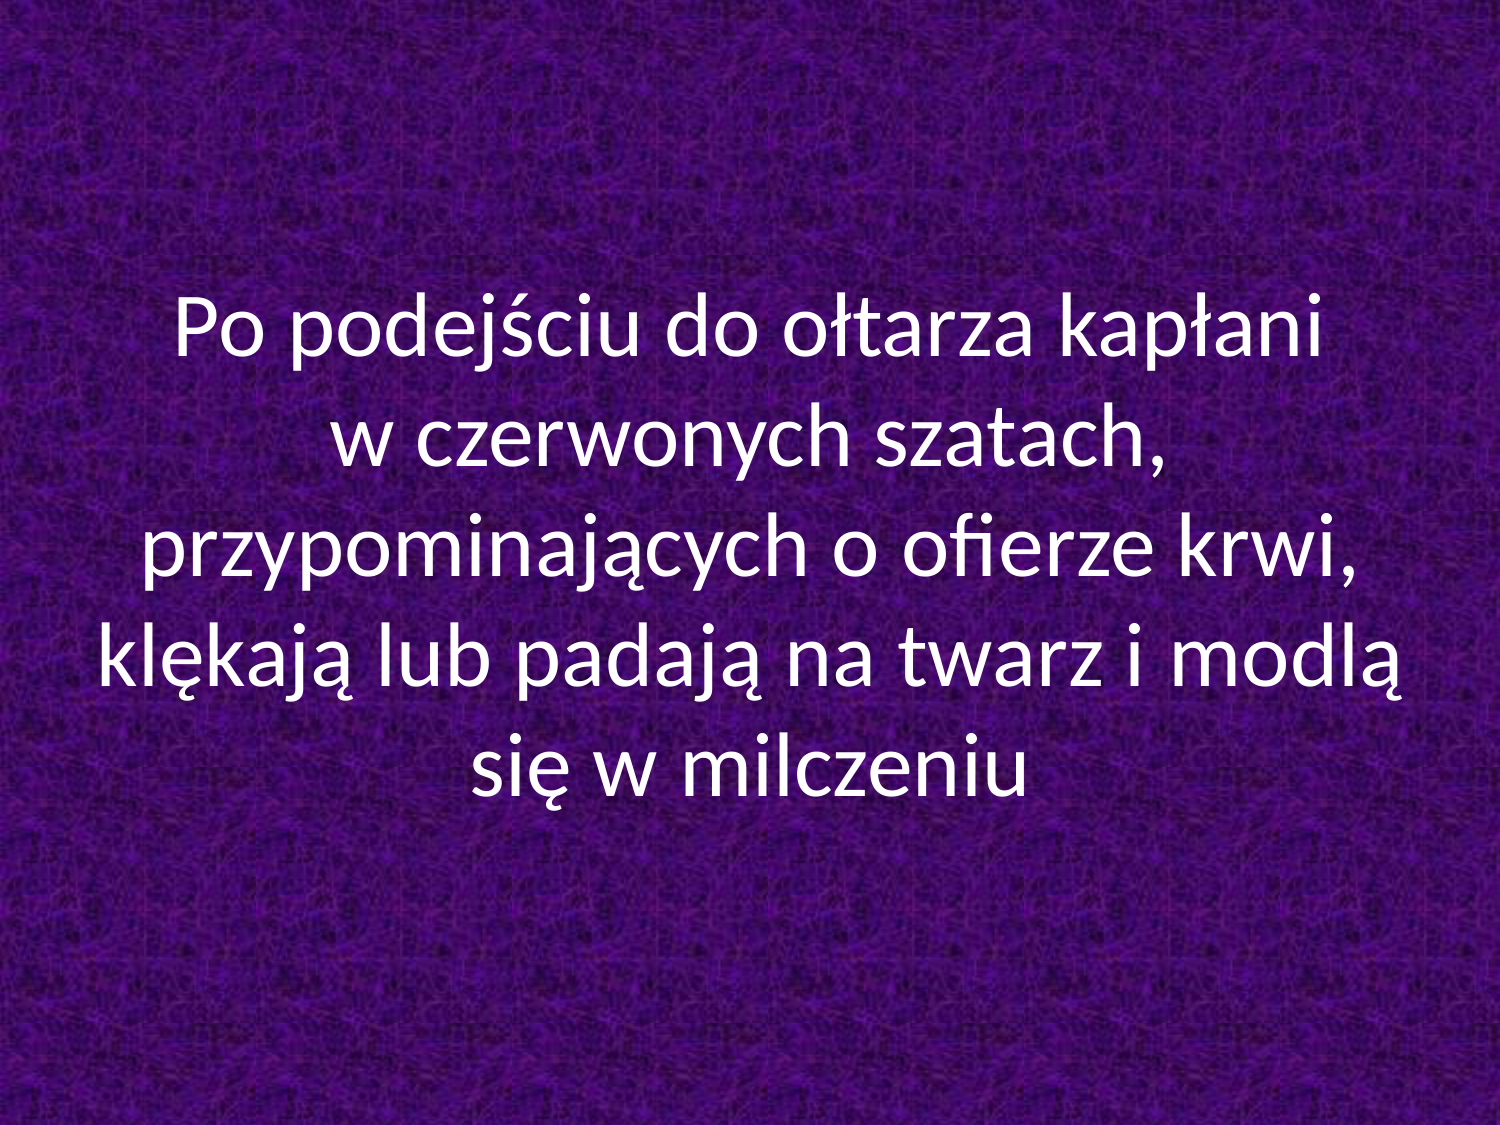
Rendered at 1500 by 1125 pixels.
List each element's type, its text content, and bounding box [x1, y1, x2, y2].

title Po podejściu do ołtarza kapłani w czerwonych szatach, przypominających o ofierze krwi, klękają lub padają na twarz i modlą się w milczeniu [75, 45, 1425, 1035]
picture [0, 0, 1500, 1125]
